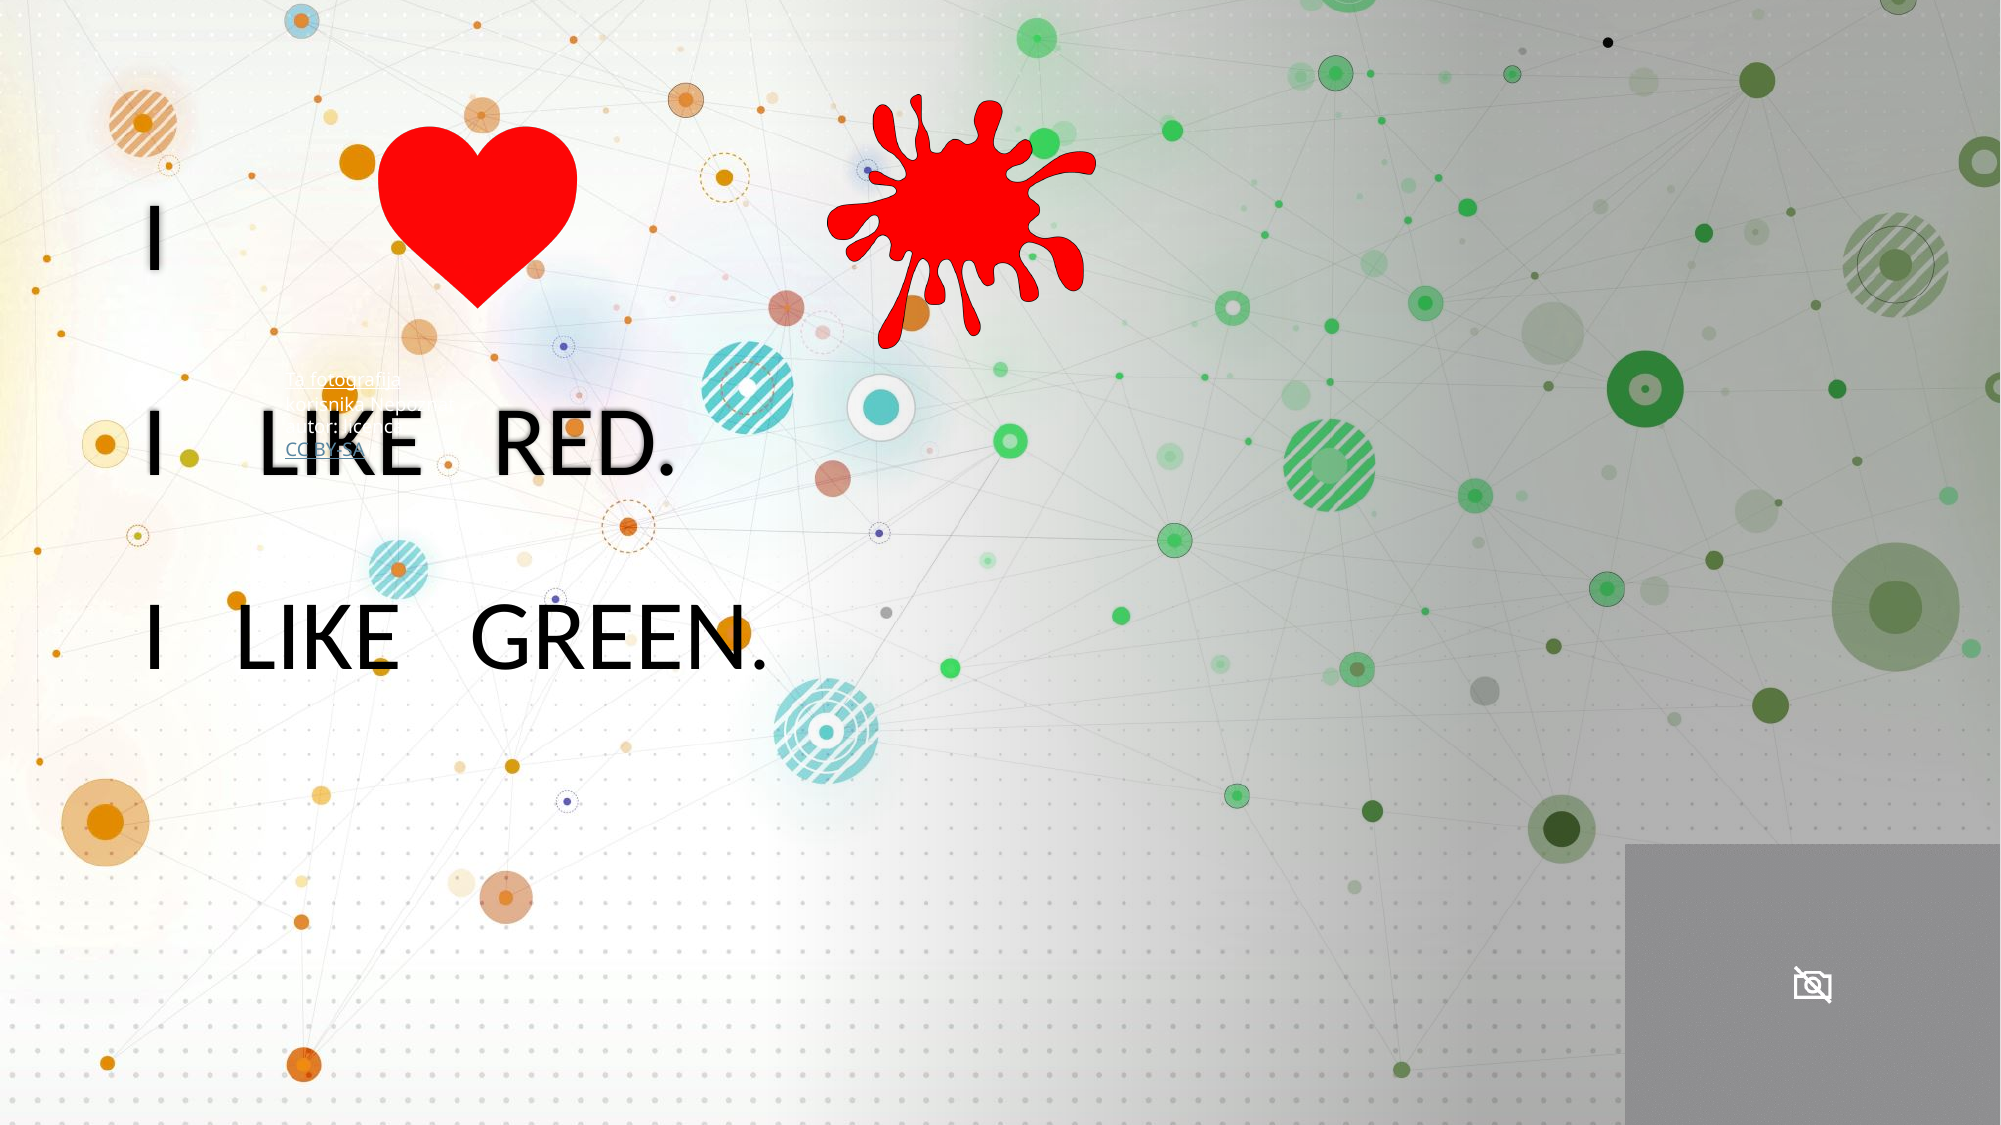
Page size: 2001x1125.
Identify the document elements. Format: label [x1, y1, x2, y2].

text_box [1624, 843, 2000, 1125]
picture [0, 0, 2000, 1125]
